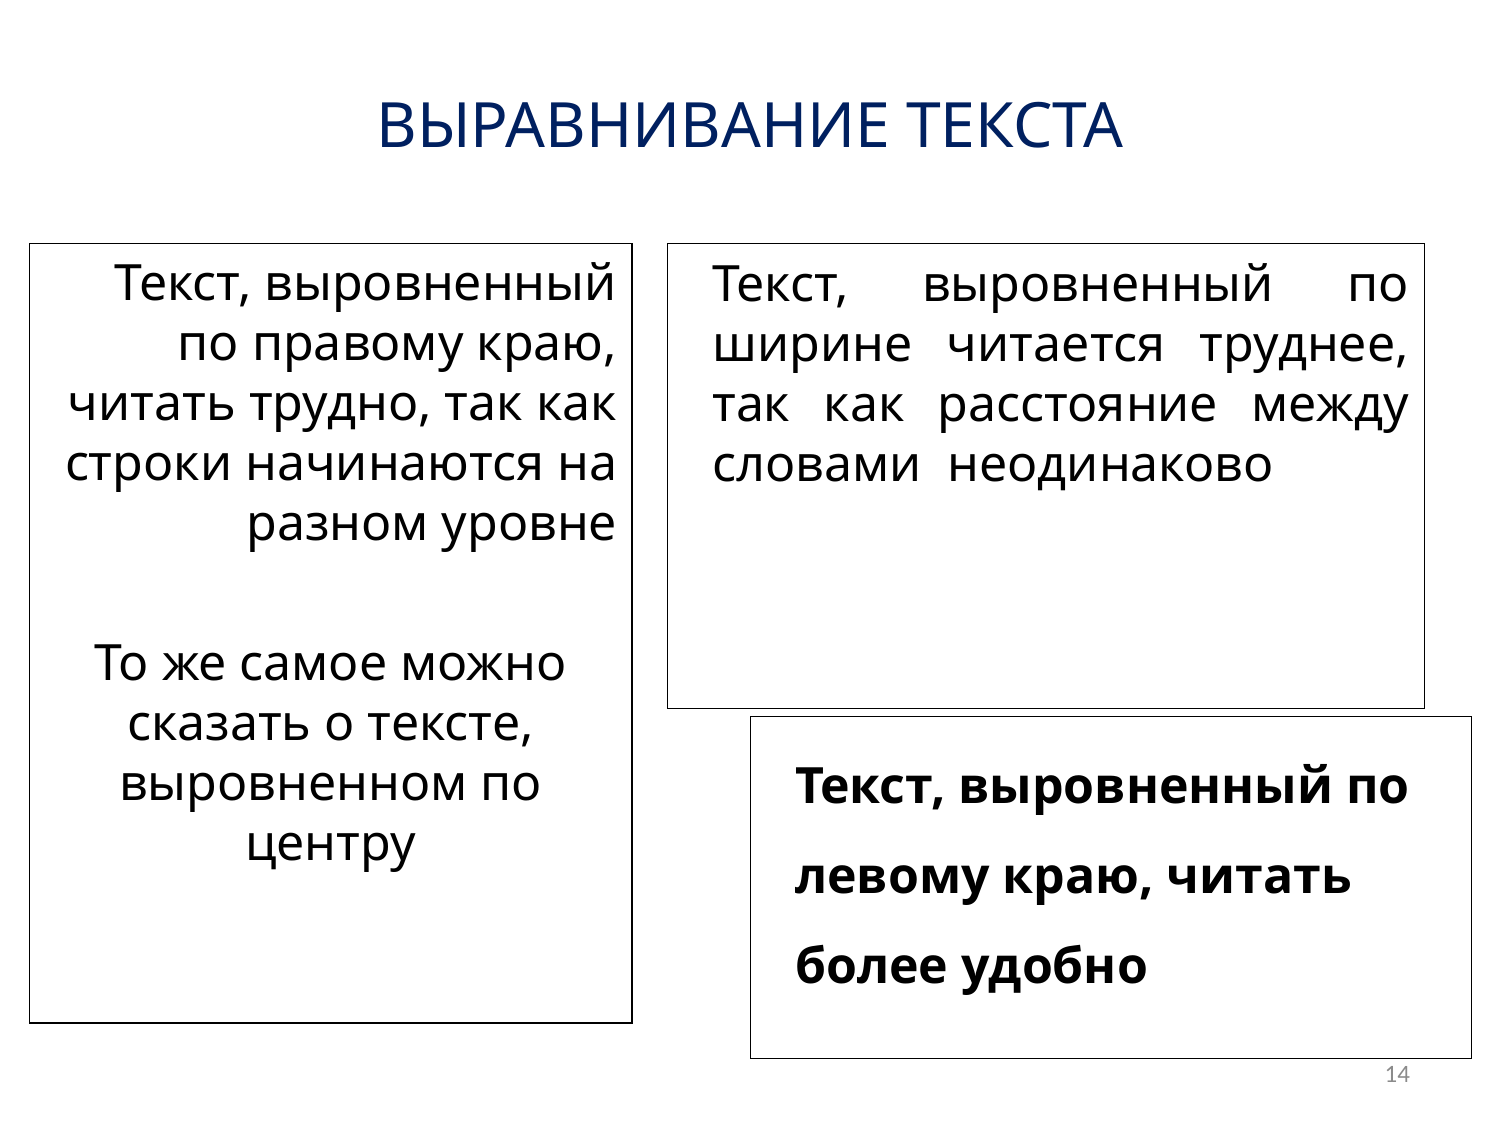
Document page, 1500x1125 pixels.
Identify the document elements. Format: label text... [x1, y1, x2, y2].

title ВЫРАВНИВАНИЕ ТЕКСТА [75, 45, 1425, 200]
slide_number 14 [1074, 1042, 1425, 1103]
list Текст, выровненный по левому краю, читать более удобно [750, 716, 1472, 1059]
text_box Текст, выровненный по правому краю, читать трудно, так как строки начинаются на разном уровне То же самое можно сказать о тексте, выровненном по центру [29, 243, 632, 1024]
list Текст, выровненный по ширине читается труднее, так как расстояние между словами неодинаково [667, 243, 1425, 709]
